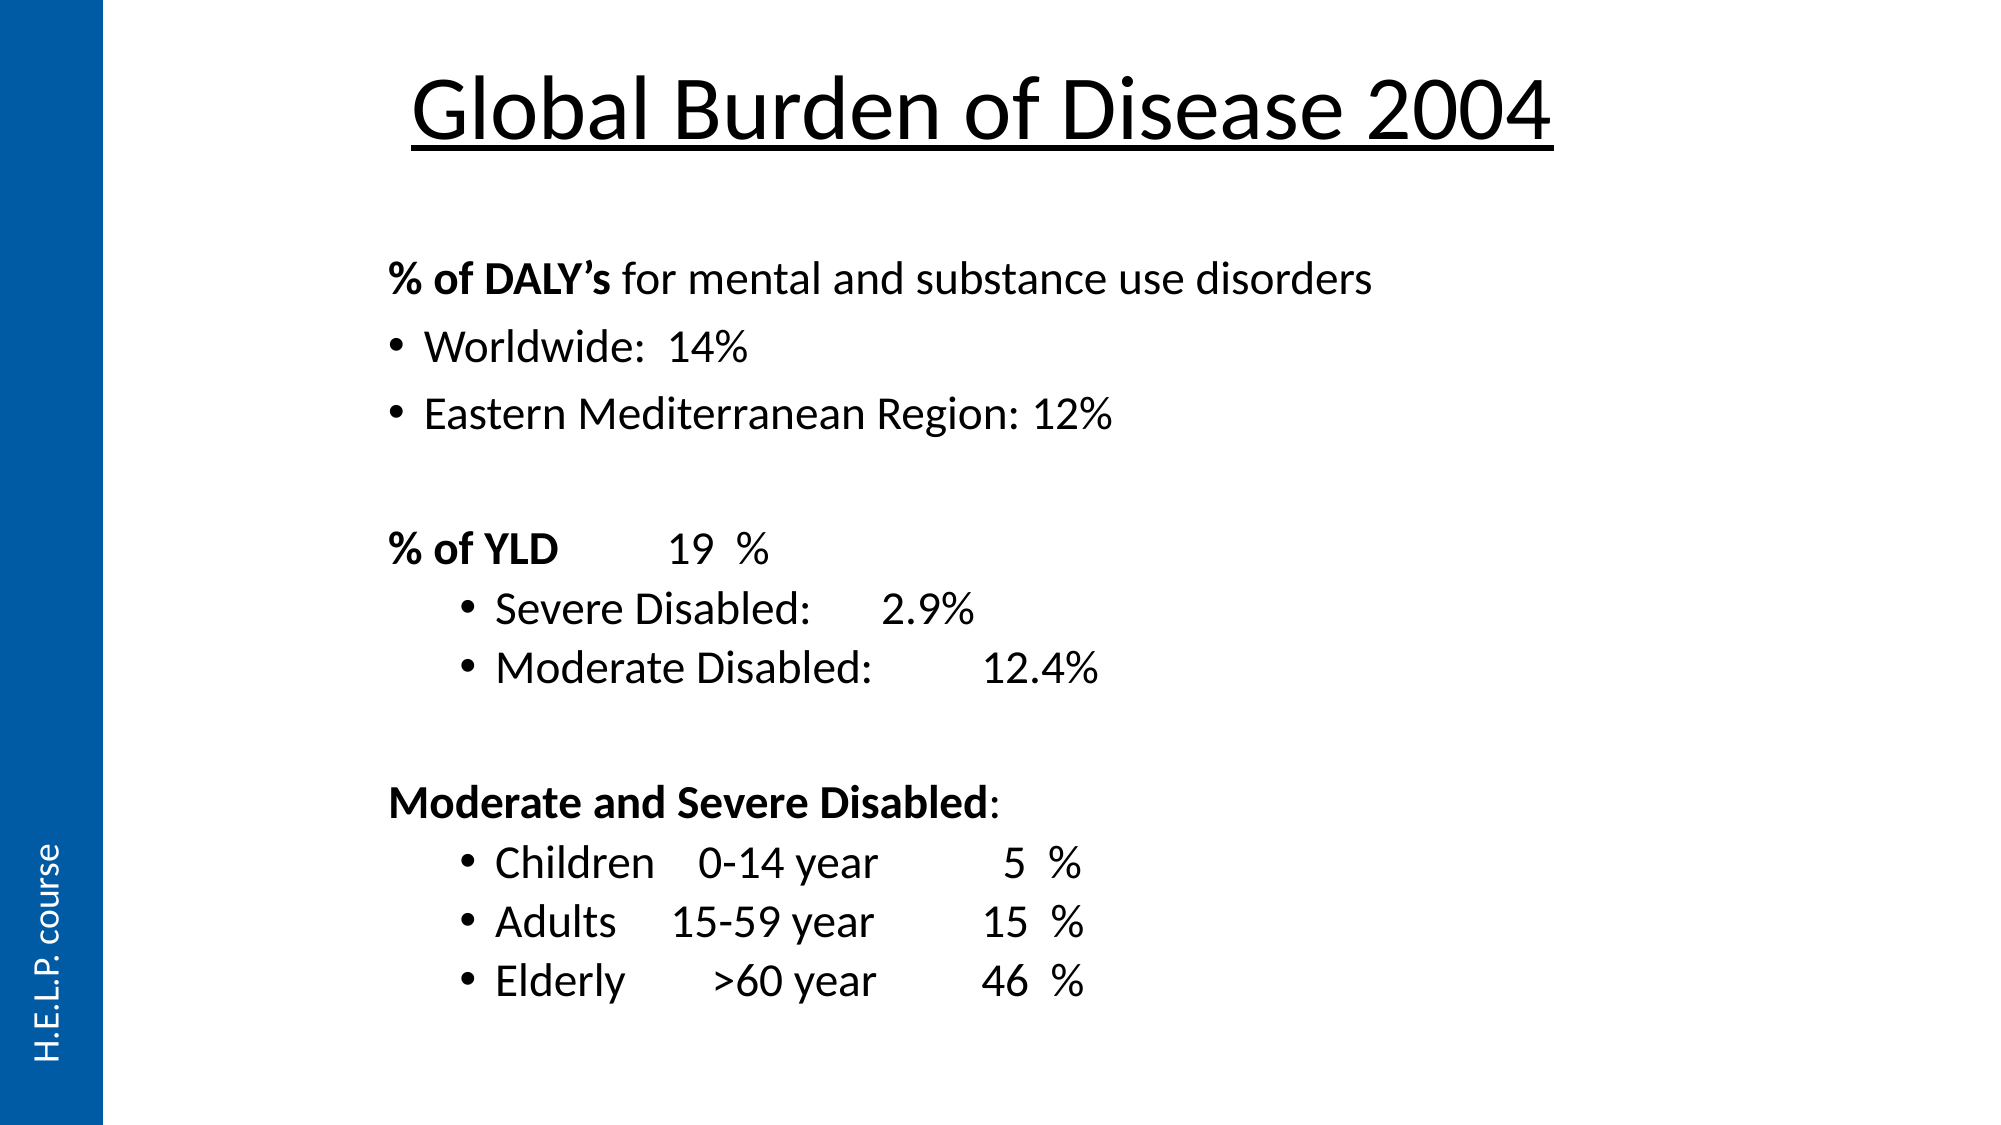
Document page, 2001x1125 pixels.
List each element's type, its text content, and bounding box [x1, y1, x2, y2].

title Global Burden of Disease 2004 [396, 0, 1645, 219]
list % of DALY’s for mental and substance use disorders Worldwide: 14% Eastern Mediterranean Region: 12% % of YLD 19 % Severe Disabled: 2.9% Moderate Disabled: 12.4% Moderate and Severe Disabled: Children 0-14 year 5 % Adults 15-59 year 15 % Elderly >60 year 46 % [373, 246, 1645, 1016]
text_box H.E.L.P. course [13, 841, 90, 1079]
text_box [0, 0, 104, 1125]
